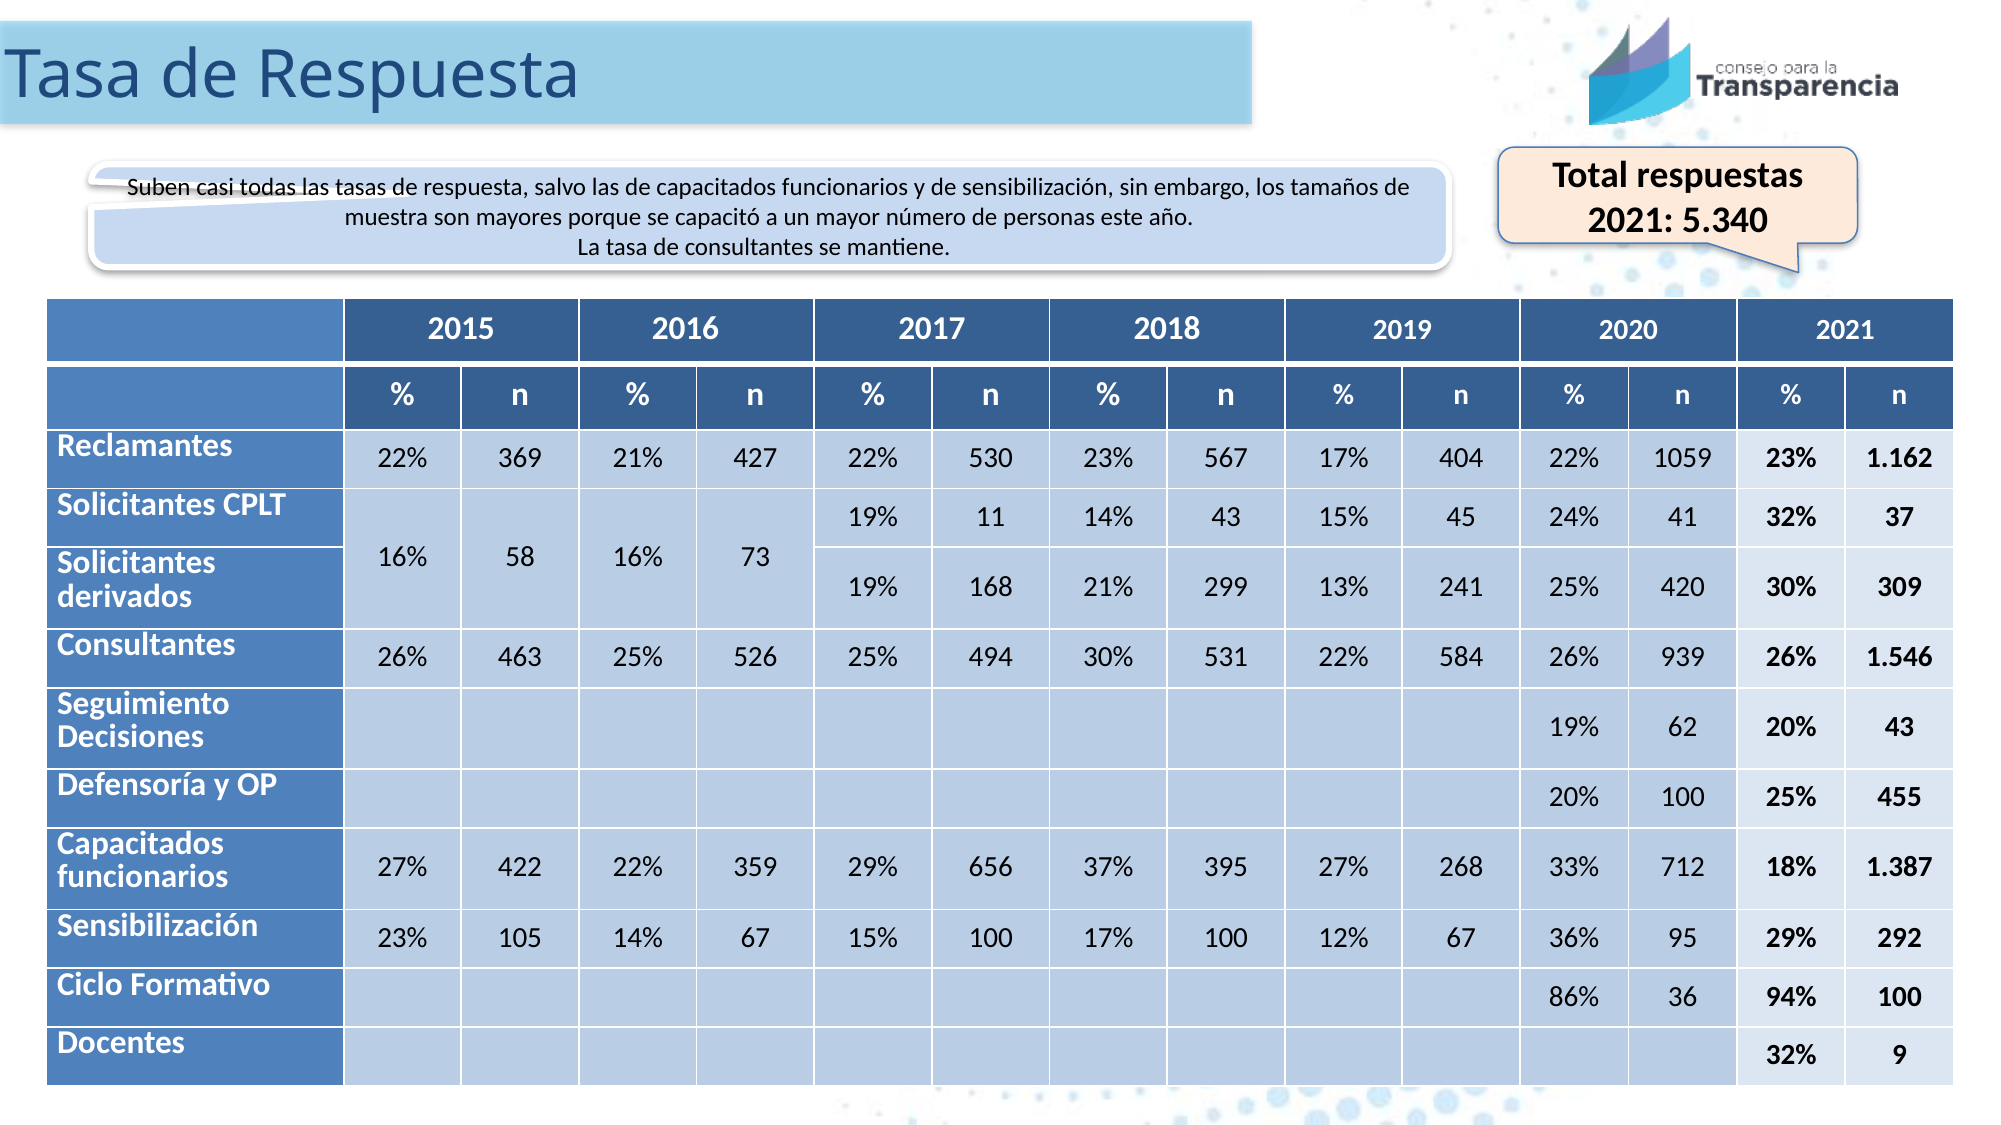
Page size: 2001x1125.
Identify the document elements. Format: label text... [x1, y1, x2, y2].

table_cell [580, 689, 696, 768]
table_cell [697, 969, 813, 1026]
table_cell 16% [345, 489, 460, 628]
table_cell [345, 969, 460, 1026]
table_cell % [345, 367, 460, 429]
table_cell 531 [1168, 630, 1284, 687]
table_cell 21% [580, 431, 696, 488]
table_cell 1.387 [1846, 829, 1953, 909]
table_cell 526 [697, 630, 813, 687]
table_cell [1403, 770, 1519, 827]
table_cell [462, 1028, 578, 1085]
table_cell [345, 1028, 460, 1085]
table_cell 359 [697, 829, 813, 909]
table_cell 43 [1168, 489, 1284, 546]
table_cell Solicitantes derivados [47, 548, 343, 628]
table_cell 14% [580, 910, 696, 967]
table_cell [1403, 689, 1519, 768]
table_cell 20% [1521, 770, 1628, 827]
table_header 2018 [1050, 299, 1284, 361]
table_cell 241 [1403, 548, 1519, 628]
table_cell Seguimiento Decisiones [47, 689, 343, 768]
table_header 2015 [345, 299, 578, 361]
table_cell 25% [1738, 770, 1844, 827]
table_cell [1286, 689, 1401, 768]
table_cell 15% [815, 910, 931, 967]
text_box Tasa de Respuesta [0, 20, 602, 121]
table_cell [933, 1028, 1049, 1085]
table_cell n [697, 367, 813, 429]
table_cell % [1050, 367, 1166, 429]
table_cell [1050, 770, 1166, 827]
table_cell [1286, 969, 1401, 1026]
text_box Suben casi todas las tasas de respuesta, salvo las de capacitados funcionarios y de sensibilización, sin embargo, los tamaños de muestra son mayores porque se capacitó a un mayor número de personas este año. La tasa de consultantes se mantiene. [88, 161, 1453, 271]
table_cell 656 [933, 829, 1049, 909]
table_cell 22% [345, 431, 460, 488]
table_cell 369 [462, 431, 578, 488]
table_cell 22% [1521, 431, 1628, 488]
table_header 2021 [1738, 299, 1953, 361]
table_cell n [462, 367, 578, 429]
table_header 2019 [1286, 299, 1519, 361]
table_cell 1.162 [1846, 431, 1953, 488]
table_cell 17% [1050, 910, 1166, 967]
table_cell [697, 1028, 813, 1085]
table_cell 23% [1050, 431, 1166, 488]
table_cell 18% [1738, 829, 1844, 909]
table_cell 422 [462, 829, 578, 909]
table_cell 404 [1403, 431, 1519, 488]
table_cell [933, 770, 1049, 827]
table_cell Capacitados funcionarios [47, 829, 343, 909]
table_cell 105 [462, 910, 578, 967]
table_cell 19% [815, 548, 931, 628]
table_cell 11 [933, 489, 1049, 546]
table_cell n [1168, 367, 1284, 429]
text_box [0, 20, 1253, 125]
table_cell [1168, 1028, 1284, 1085]
table_cell Ciclo Formativo [47, 969, 343, 1026]
table_cell 939 [1629, 630, 1736, 687]
table_cell [580, 770, 696, 827]
table_cell [1168, 969, 1284, 1026]
table_cell [815, 689, 931, 768]
table_cell [1403, 1028, 1519, 1085]
table_cell [1168, 689, 1284, 768]
table_cell 14% [1050, 489, 1166, 546]
table_cell 95 [1629, 910, 1736, 967]
table_cell 36 [1629, 969, 1736, 1026]
table_cell 268 [1403, 829, 1519, 909]
table_cell 23% [1738, 431, 1844, 488]
table_cell 25% [580, 630, 696, 687]
table_cell 22% [1286, 630, 1401, 687]
table_cell [580, 1028, 696, 1085]
table_cell [462, 770, 578, 827]
table_cell [697, 770, 813, 827]
table_cell % [815, 367, 931, 429]
table_cell % [1738, 367, 1844, 429]
table_cell 712 [1629, 829, 1736, 909]
table_cell [462, 689, 578, 768]
table_header 2016 [580, 299, 813, 361]
table_cell 530 [933, 431, 1049, 488]
table_cell 19% [815, 489, 931, 546]
table_cell % [1521, 367, 1628, 429]
table_cell [697, 689, 813, 768]
table_cell 292 [1846, 910, 1953, 967]
table_header [47, 299, 343, 361]
table_cell 30% [1050, 630, 1166, 687]
table_cell 9 [1846, 1028, 1953, 1085]
table_cell n [1629, 367, 1736, 429]
table_cell [1050, 1028, 1166, 1085]
table_cell 16% [580, 489, 696, 628]
table_cell 100 [1629, 770, 1736, 827]
table_cell 395 [1168, 829, 1284, 909]
table_cell [1050, 689, 1166, 768]
picture [0, 0, 2001, 1125]
table_cell 86% [1521, 969, 1628, 1026]
table_cell [1403, 969, 1519, 1026]
table_cell Solicitantes CPLT [47, 489, 343, 546]
table_cell 45 [1403, 489, 1519, 546]
table_cell 62 [1629, 689, 1736, 768]
table_cell [47, 367, 343, 429]
table_cell 73 [697, 489, 813, 628]
table_cell 33% [1521, 829, 1628, 909]
table_cell n [1846, 367, 1953, 429]
table_cell [345, 689, 460, 768]
table_cell [815, 969, 931, 1026]
table_cell % [1286, 367, 1401, 429]
table_cell 1.546 [1846, 630, 1953, 687]
table_cell 29% [1738, 910, 1844, 967]
table_cell Reclamantes [47, 431, 343, 488]
table_cell n [1403, 367, 1519, 429]
table_cell 37% [1050, 829, 1166, 909]
table_cell 36% [1521, 910, 1628, 967]
table_cell 168 [933, 548, 1049, 628]
table_cell 463 [462, 630, 578, 687]
table_cell [1050, 969, 1166, 1026]
table_cell 17% [1286, 431, 1401, 488]
table_cell [1286, 1028, 1401, 1085]
table_cell 1059 [1629, 431, 1736, 488]
table_cell 12% [1286, 910, 1401, 967]
table_cell % [580, 367, 696, 429]
table_cell [580, 969, 696, 1026]
table_cell 27% [345, 829, 460, 909]
table_cell 299 [1168, 548, 1284, 628]
table_cell 30% [1738, 548, 1844, 628]
table_cell [933, 969, 1049, 1026]
table_cell 100 [1846, 969, 1953, 1026]
table_cell n [933, 367, 1049, 429]
table_cell 455 [1846, 770, 1953, 827]
table_cell 32% [1738, 489, 1844, 546]
table_cell [1286, 770, 1401, 827]
table_cell [933, 689, 1049, 768]
table_cell 100 [1168, 910, 1284, 967]
table_cell Sensibilización [47, 910, 343, 967]
table_cell 67 [1403, 910, 1519, 967]
table_cell 22% [580, 829, 696, 909]
table_cell Defensoría y OP [47, 770, 343, 827]
table_cell 309 [1846, 548, 1953, 628]
table_cell [462, 969, 578, 1026]
table_header 2020 [1521, 299, 1736, 361]
table_cell 67 [697, 910, 813, 967]
table_cell 43 [1846, 689, 1953, 768]
table_cell 58 [462, 489, 578, 628]
table_cell [1168, 770, 1284, 827]
text_box Total respuestas 2021: 5.340 [1498, 147, 1858, 273]
table_cell 26% [345, 630, 460, 687]
table_cell 427 [697, 431, 813, 488]
table_cell 15% [1286, 489, 1401, 546]
table_cell 27% [1286, 829, 1401, 909]
table_cell 37 [1846, 489, 1953, 546]
table_cell 20% [1738, 689, 1844, 768]
table_cell 41 [1629, 489, 1736, 546]
table_cell 26% [1738, 630, 1844, 687]
table_cell 25% [815, 630, 931, 687]
table_cell [345, 770, 460, 827]
table_cell [1521, 1028, 1628, 1085]
table_cell [815, 1028, 931, 1085]
table_cell 94% [1738, 969, 1844, 1026]
table_cell 100 [933, 910, 1049, 967]
table_cell Consultantes [47, 630, 343, 687]
table_cell 494 [933, 630, 1049, 687]
table_cell 24% [1521, 489, 1628, 546]
table_cell 29% [815, 829, 931, 909]
table_cell 26% [1521, 630, 1628, 687]
table_cell 19% [1521, 689, 1628, 768]
table_cell 23% [345, 910, 460, 967]
table_cell 32% [1738, 1028, 1844, 1085]
table_cell 567 [1168, 431, 1284, 488]
table_cell 584 [1403, 630, 1519, 687]
table_cell [815, 770, 931, 827]
table_cell 21% [1050, 548, 1166, 628]
table_header 2017 [815, 299, 1049, 361]
table_cell [1629, 1028, 1736, 1085]
table_cell 22% [815, 431, 931, 488]
table_cell 420 [1629, 548, 1736, 628]
table_cell 25% [1521, 548, 1628, 628]
table_cell Docentes [47, 1028, 343, 1085]
table_cell 13% [1286, 548, 1401, 628]
